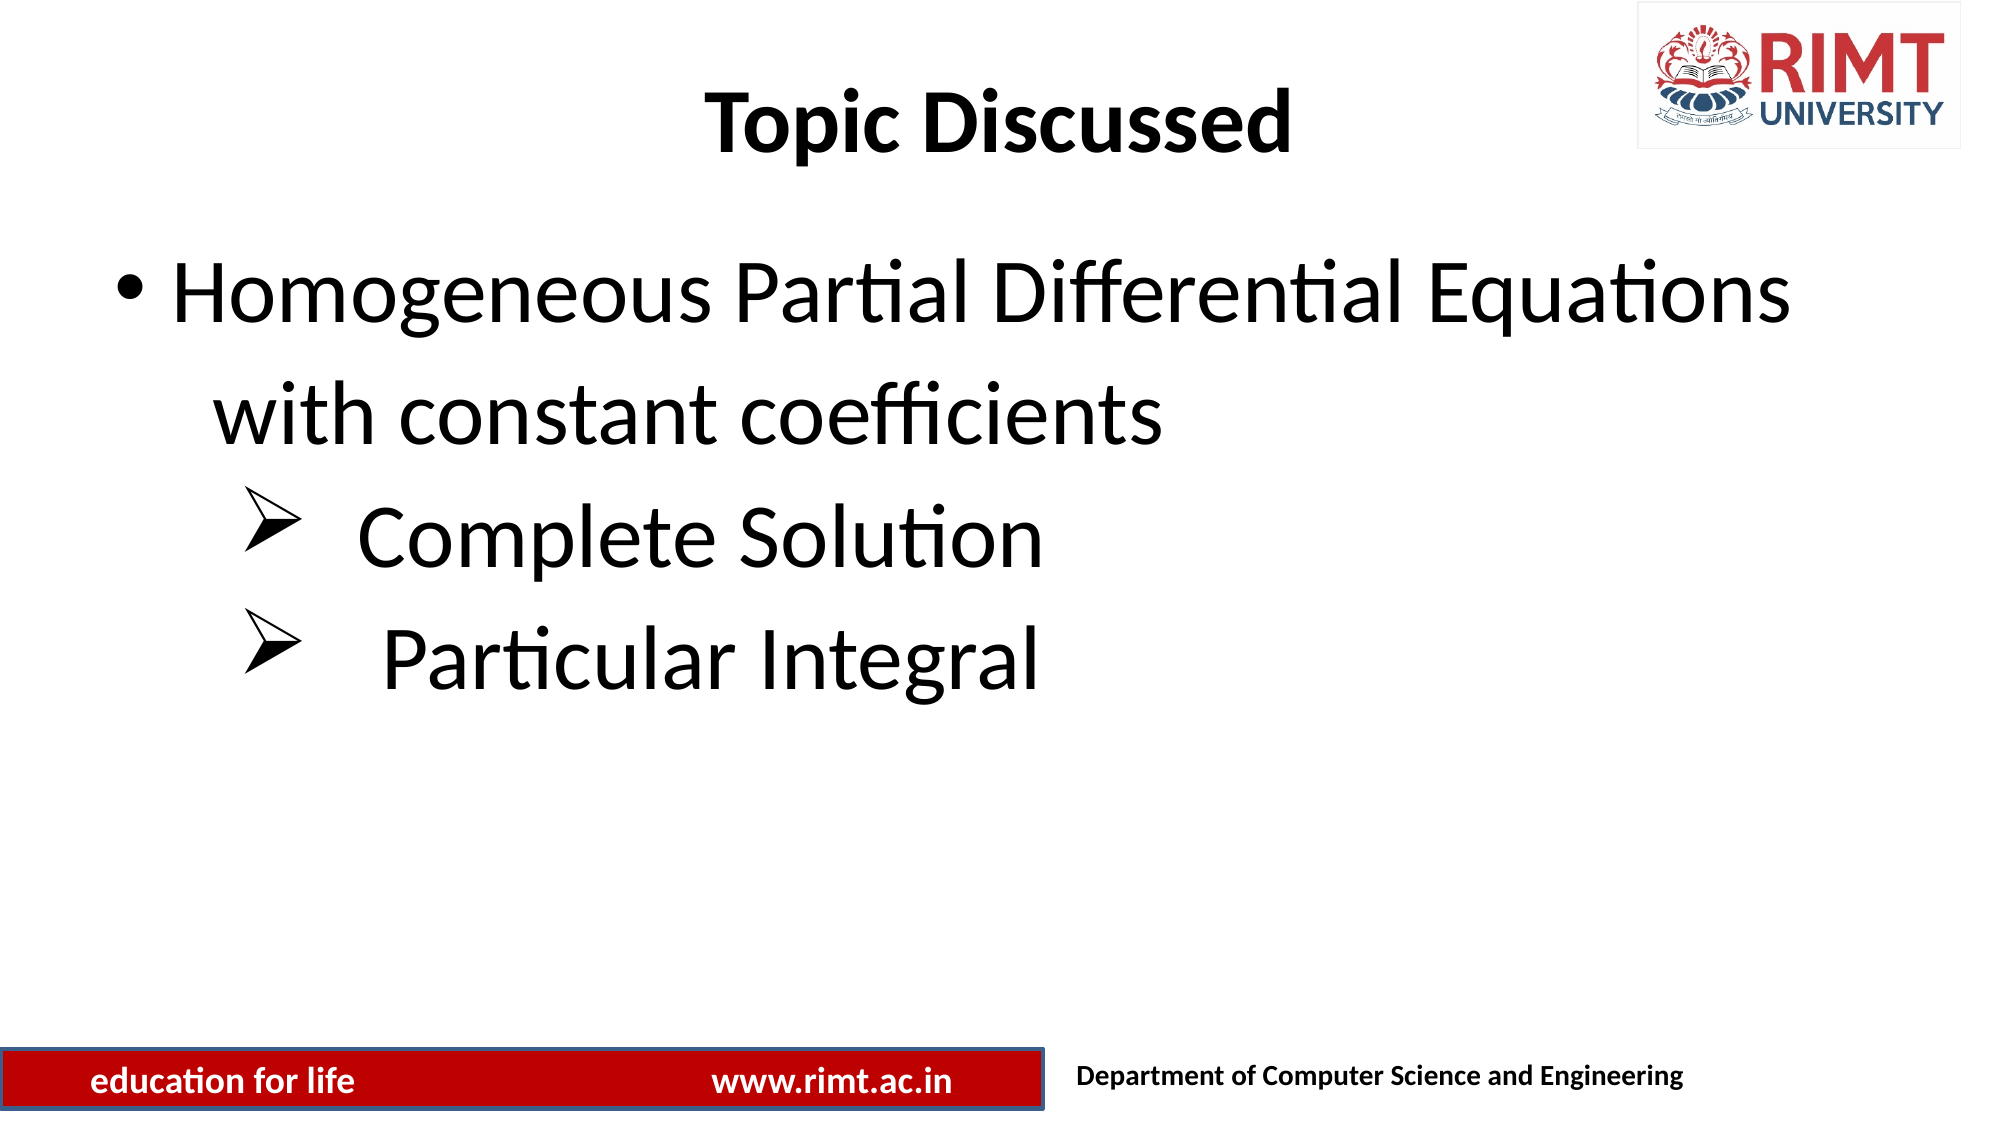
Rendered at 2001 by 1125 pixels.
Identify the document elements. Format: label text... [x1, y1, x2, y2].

picture [1637, 1, 1961, 149]
text_box education for life www.rimt.ac.in [0, 1047, 1045, 1111]
list Homogeneous Partial Differential Equations with constant coefficients Complete Solution Particular Integral [99, 210, 1961, 1005]
text_box Department of Computer Science and Engineering [1042, 1044, 1718, 1104]
title Topic Discussed [99, 45, 1900, 188]
